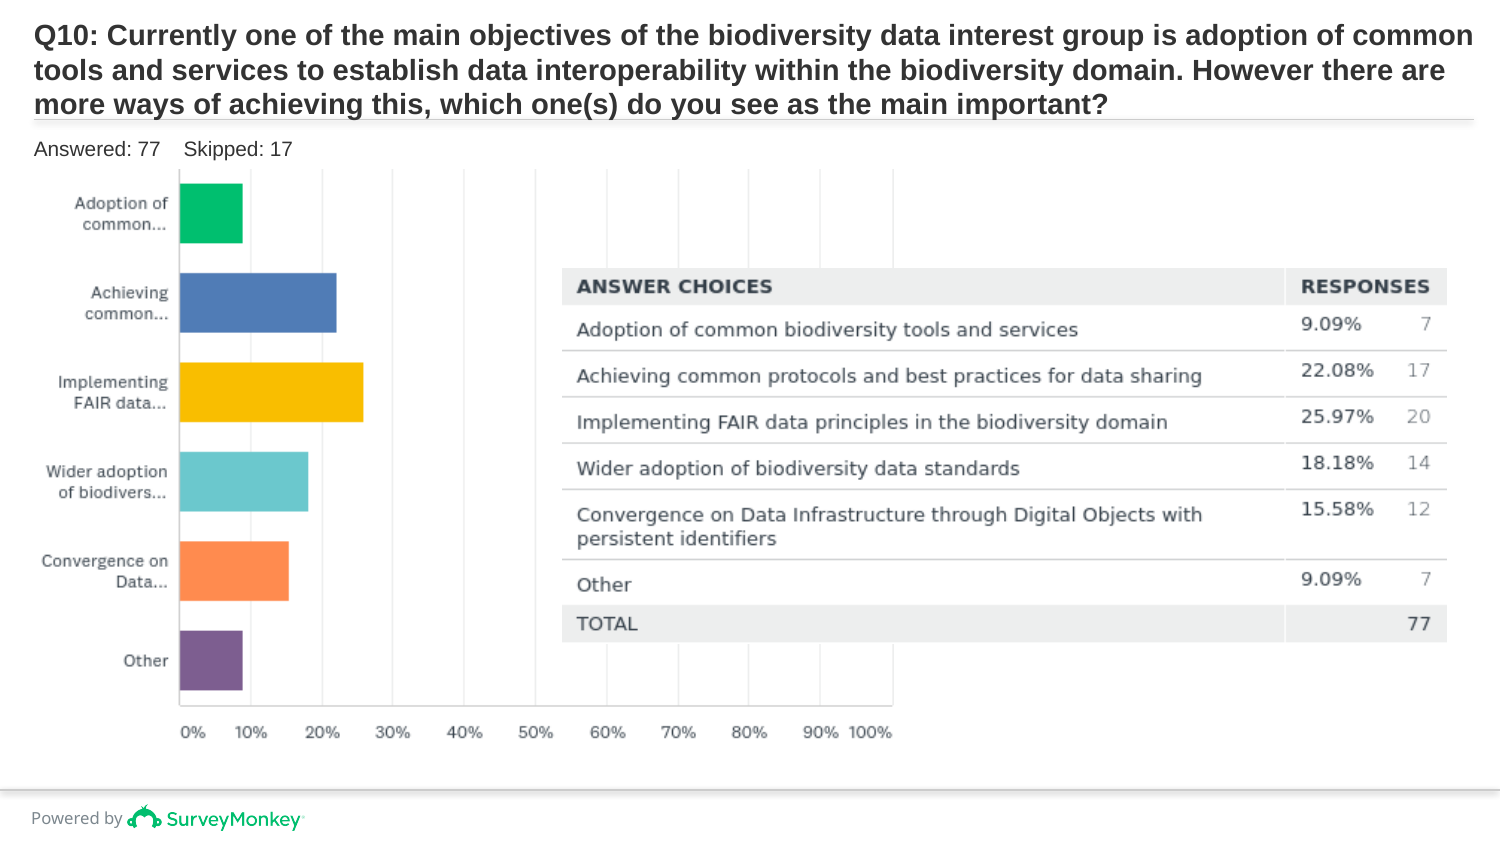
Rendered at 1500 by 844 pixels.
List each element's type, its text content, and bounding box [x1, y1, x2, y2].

picture [116, 793, 316, 842]
list Answered: 77 Skipped: 17 [18, 128, 894, 168]
picture [9, 168, 1447, 780]
title Q10: Currently one of the main objectives of the biodiversity data interest group is adoption of common tools and services to establish data interoperability within the biodiversity domain. However there are more ways of achieving this, which one(s) do you see as the main important? [18, 4, 1492, 129]
